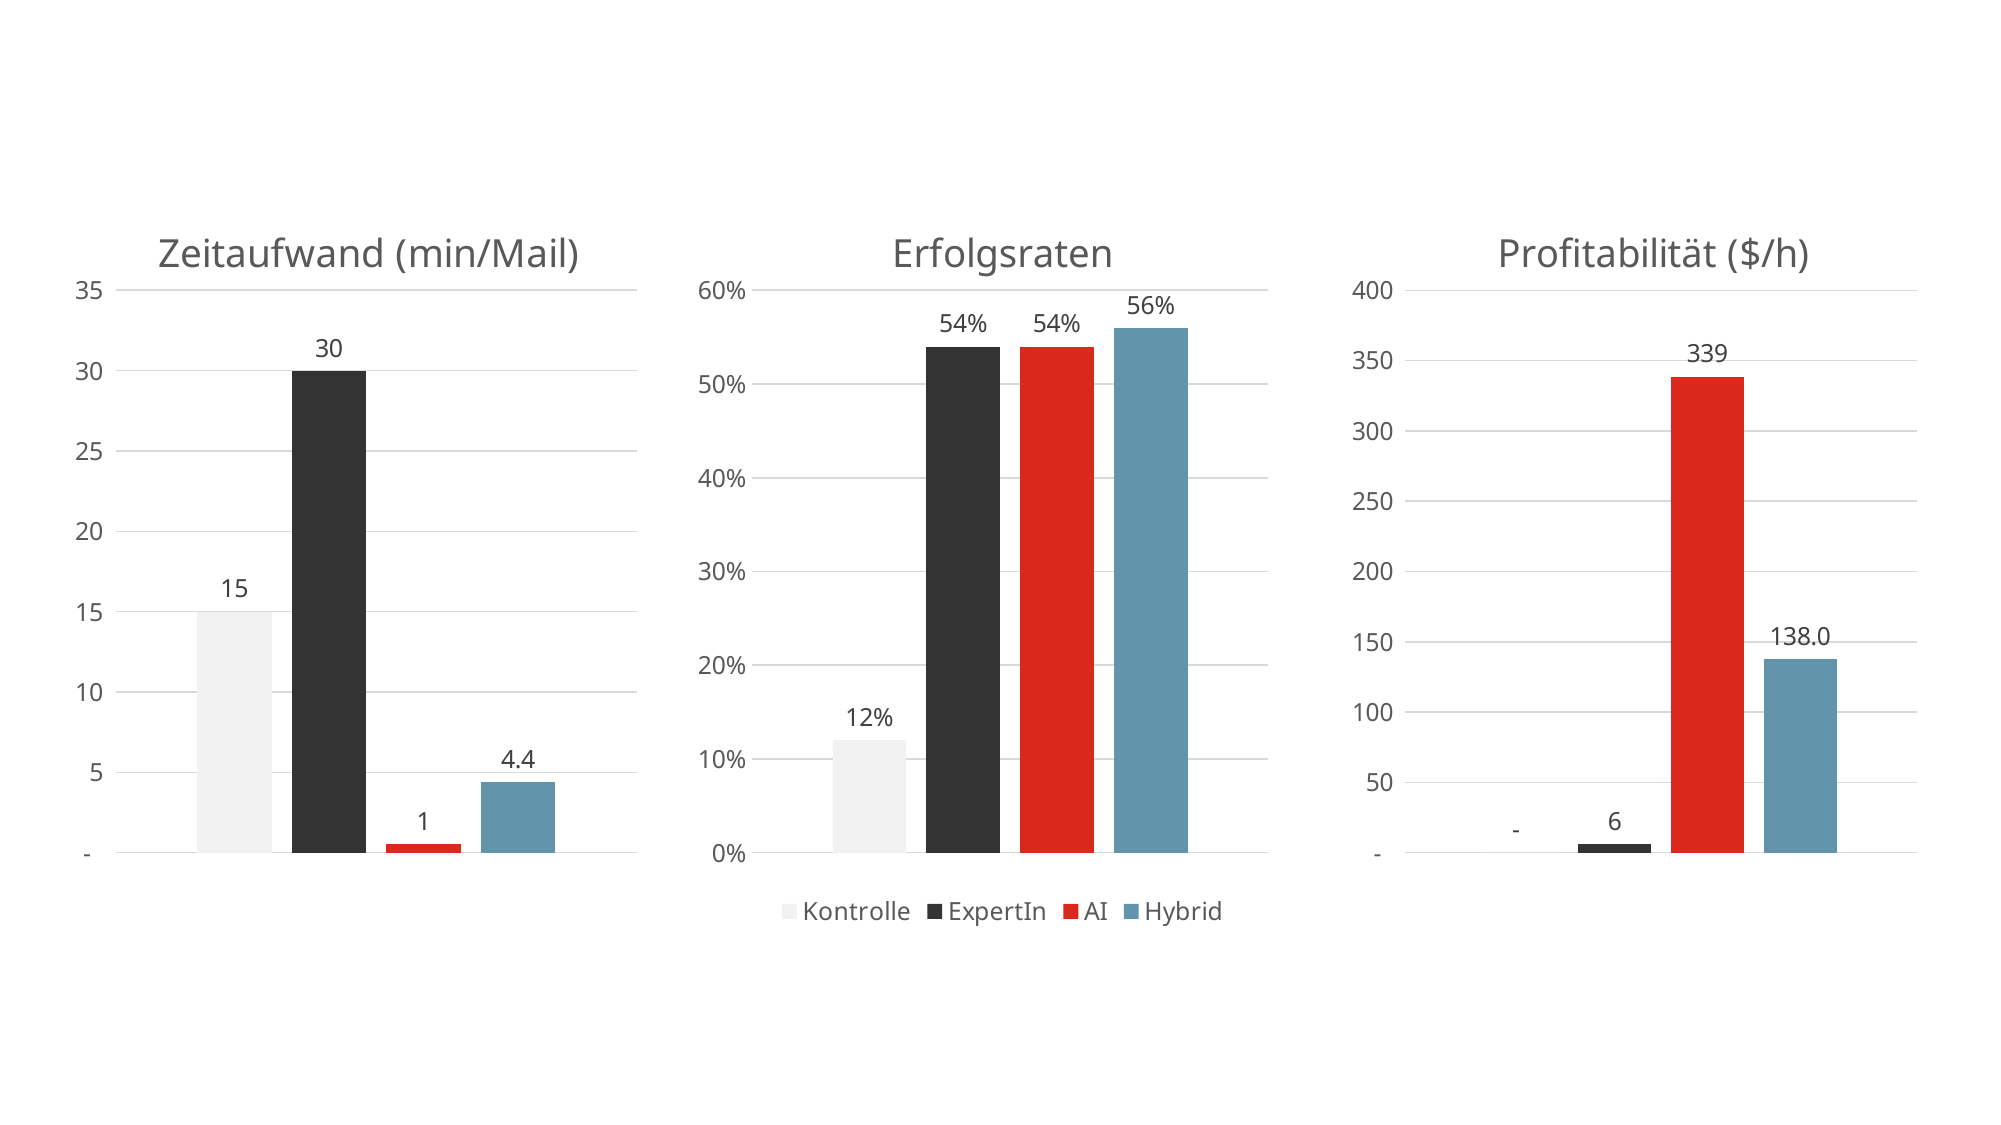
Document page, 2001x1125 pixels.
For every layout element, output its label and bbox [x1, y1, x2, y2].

chart [1345, 190, 1951, 935]
chart [66, 190, 672, 935]
chart [697, 190, 1303, 935]
